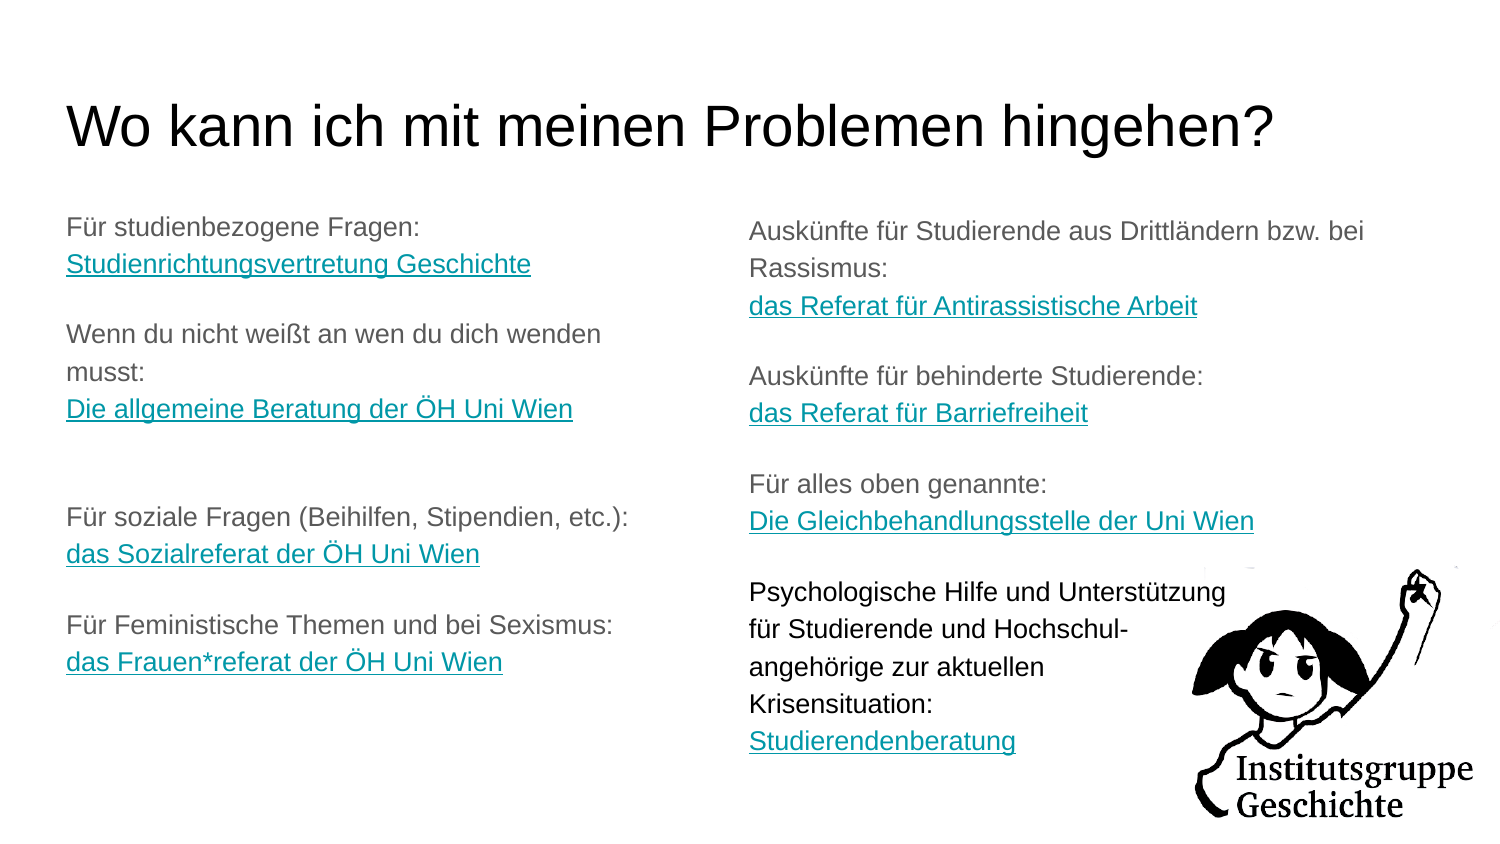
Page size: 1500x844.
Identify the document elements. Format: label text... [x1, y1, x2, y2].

text_box Auskünfte für Studierende aus Drittländern bzw. bei Rassismus: das Referat für Antirassistische Arbeit Auskünfte für behinderte Studierende: das Referat für Barriefreiheit Für alles oben genannte: Die Gleichbehandlungsstelle der Uni Wien Psychologische Hilfe und Unterstützung für Studierende und Hochschul- angehörige zur aktuellen Krisensituation: Studierendenberatung [734, 193, 1404, 784]
picture [1186, 493, 1500, 844]
list Für studienbezogene Fragen: Studienrichtungsvertretung Geschichte Wenn du nicht weißt an wen du dich wenden musst: Die allgemeine Beratung der ÖH Uni Wien Für soziale Fragen (Beihilfen, Stipendien, etc.): das Sozialreferat der ÖH Uni Wien Für Feministische Themen und bei Sexismus: das Frauen*referat der ÖH Uni Wien [51, 189, 680, 750]
title Wo kann ich mit meinen Problemen hingehen? [51, 72, 1449, 167]
